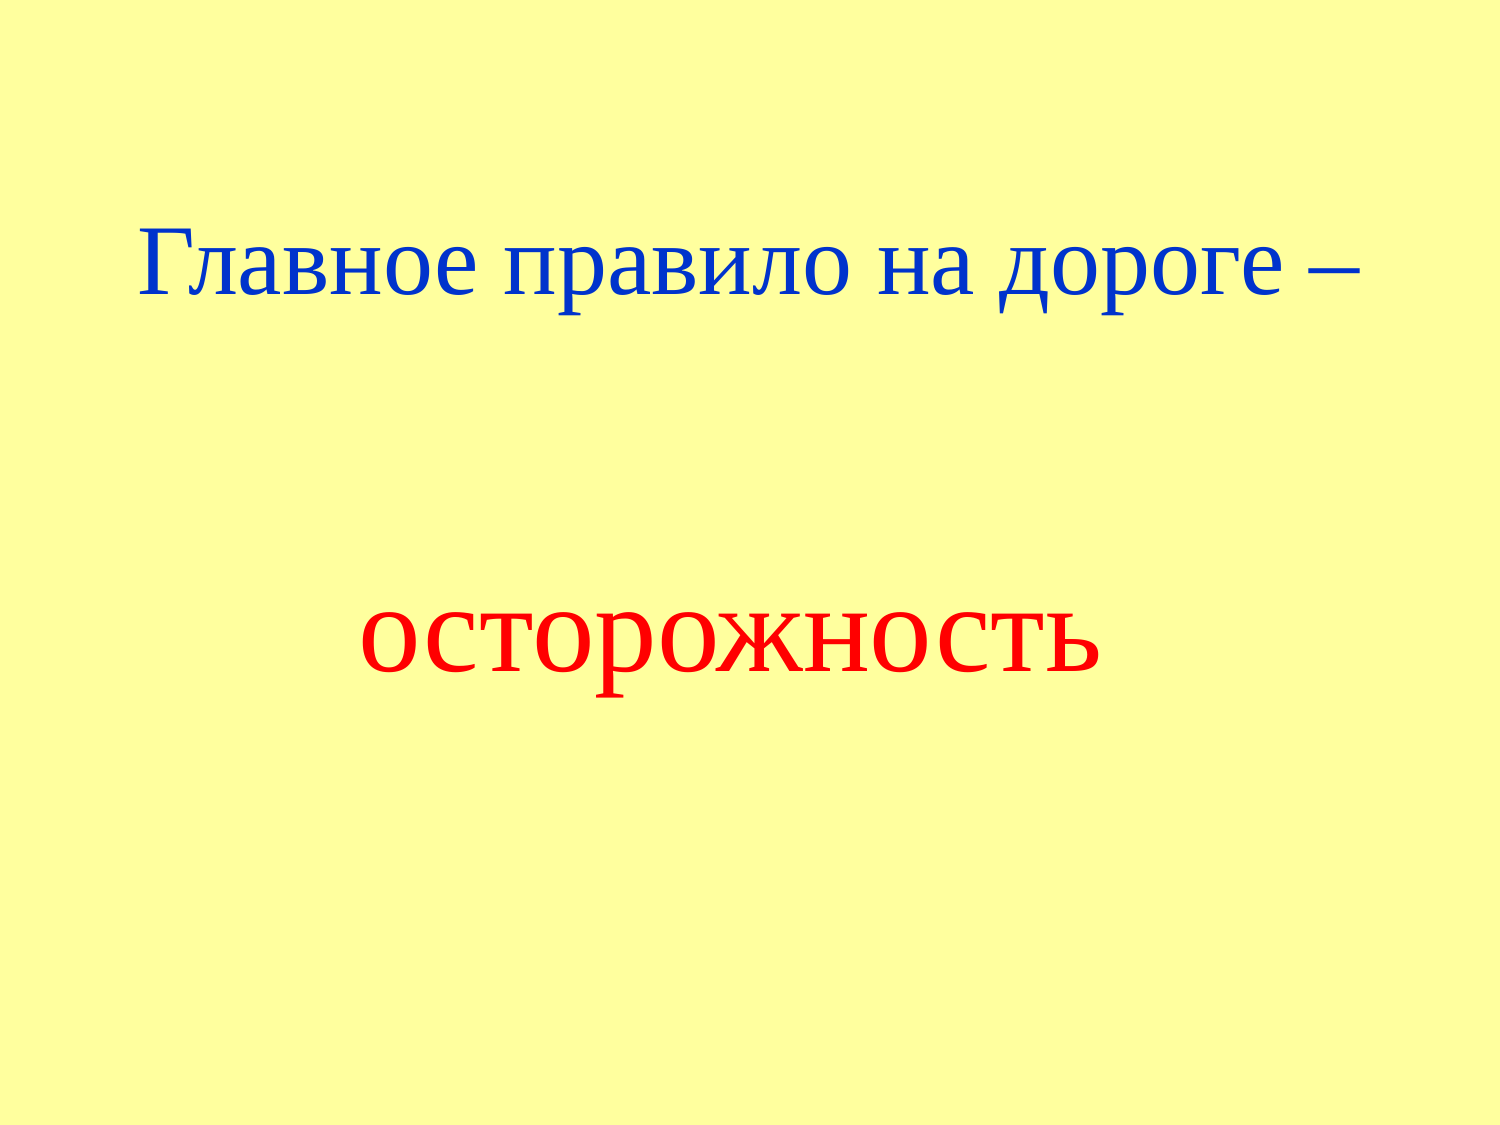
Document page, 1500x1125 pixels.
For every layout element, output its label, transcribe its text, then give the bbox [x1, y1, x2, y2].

text_box Главное правило на дороге – [123, 187, 1402, 443]
text_box осторожность [343, 538, 1119, 704]
